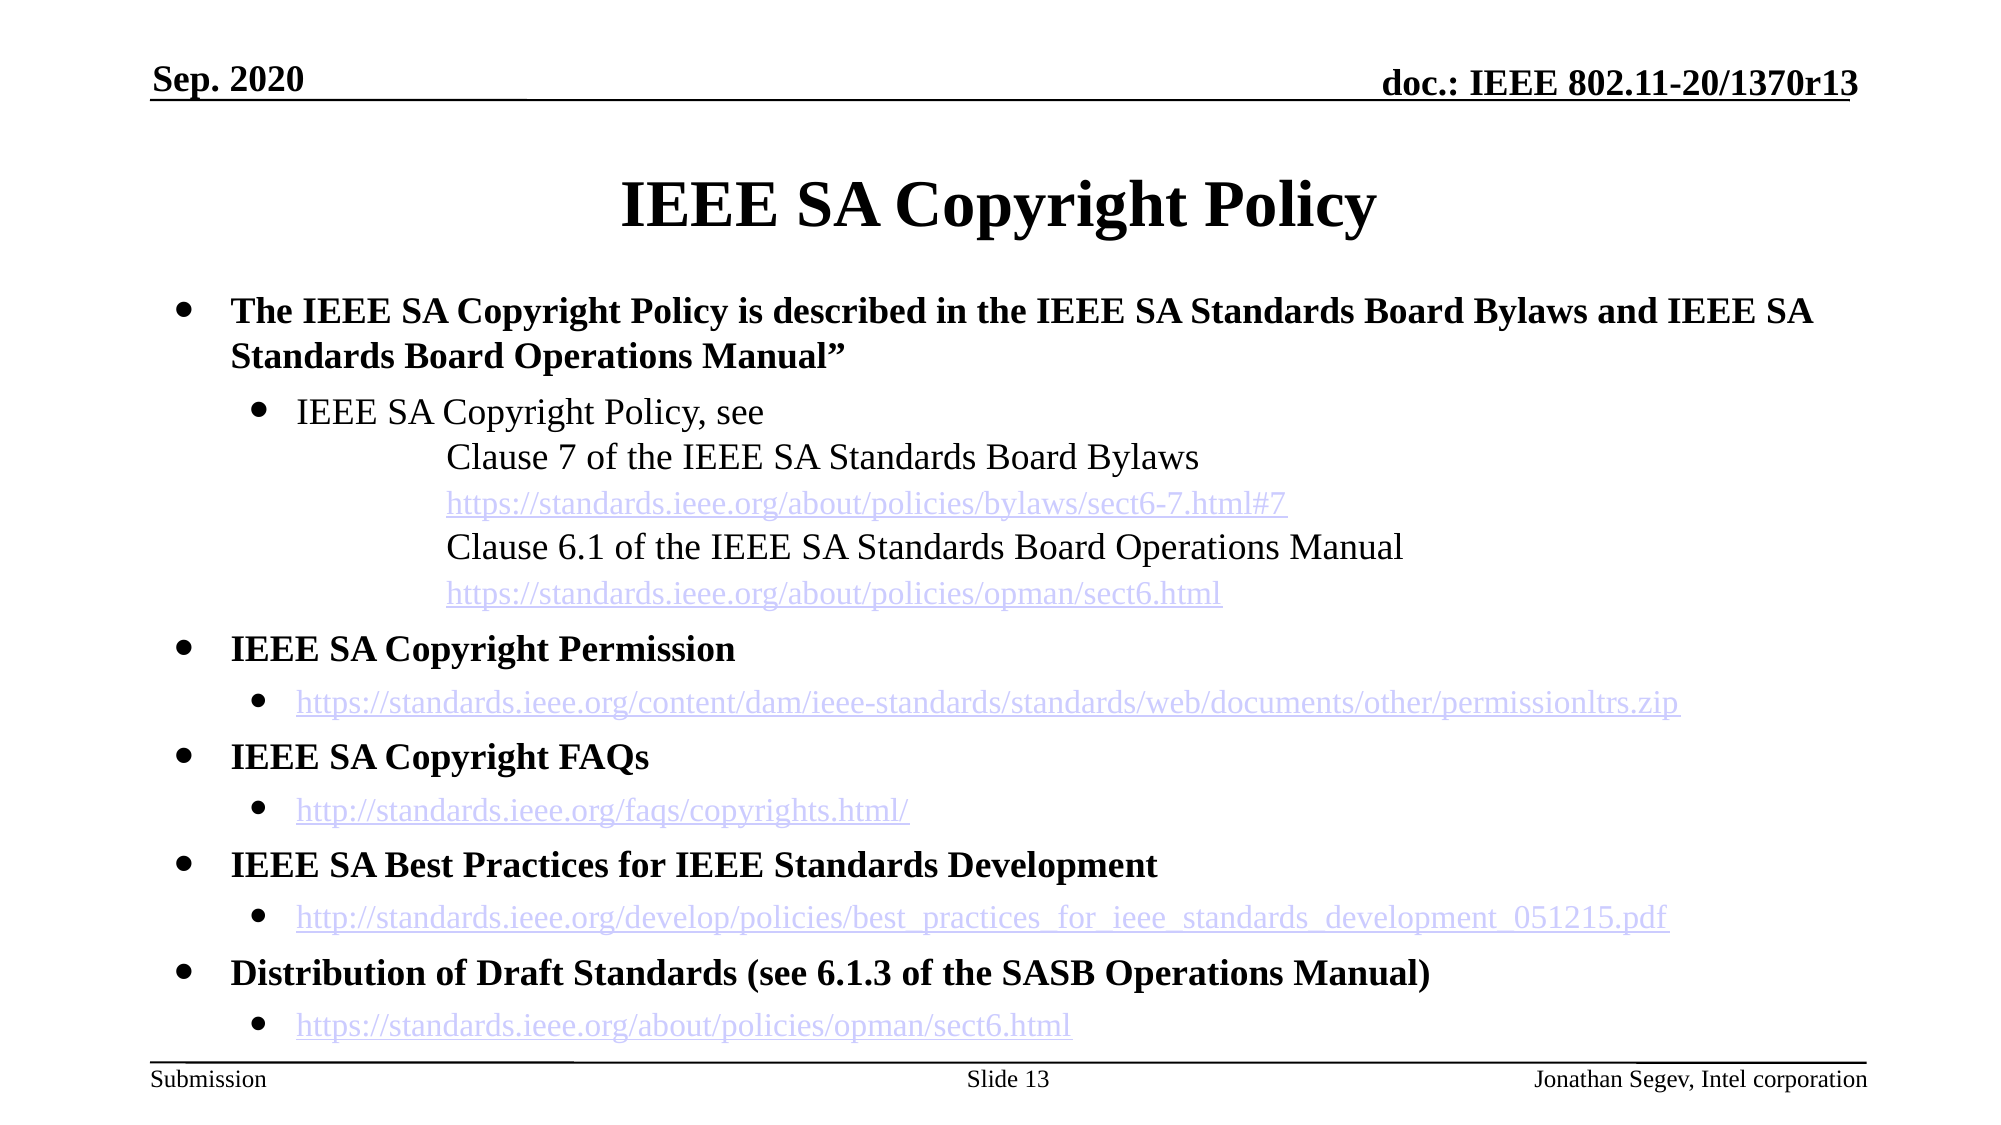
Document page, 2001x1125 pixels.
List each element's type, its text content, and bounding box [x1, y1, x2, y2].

title IEEE SA Copyright Policy [149, 112, 1850, 278]
slide_number Slide 13 [950, 1061, 1067, 1123]
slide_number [152, 54, 563, 100]
footer Jonathan Segev, Intel corporation [1171, 1061, 1869, 1093]
list The IEEE SA Copyright Policy is described in the IEEE SA Standards Board Bylaws and IEEE SA Standards Board Operations Manual” IEEE SA Copyright Policy, see Clause 7 of the IEEE SA Standards Board Bylaws https://standards.ieee.org/about/policies/bylaws/sect6-7.html#7 Clause 6.1 of the IEEE SA Standards Board Operations Manual https://standards.ieee.org/about/policies/opman/sect6.html IEEE SA Copyright Permission https://standards.ieee.org/content/dam/ieee-standards/standards/web/documents/other/permissionltrs.zip IEEE SA Copyright FAQs http://standards.ieee.org/faqs/copyrights.html/ IEEE SA Best Practices for IEEE Standards Development http://standards.ieee.org/develop/policies/best_practices_for_ieee_standards_development_051215.pdf Distribution of Draft Standards (see 6.1.3 of the SASB Operations Manual) https://standards.ieee.org/about/policies/opman/sect6.html [149, 278, 1850, 1000]
